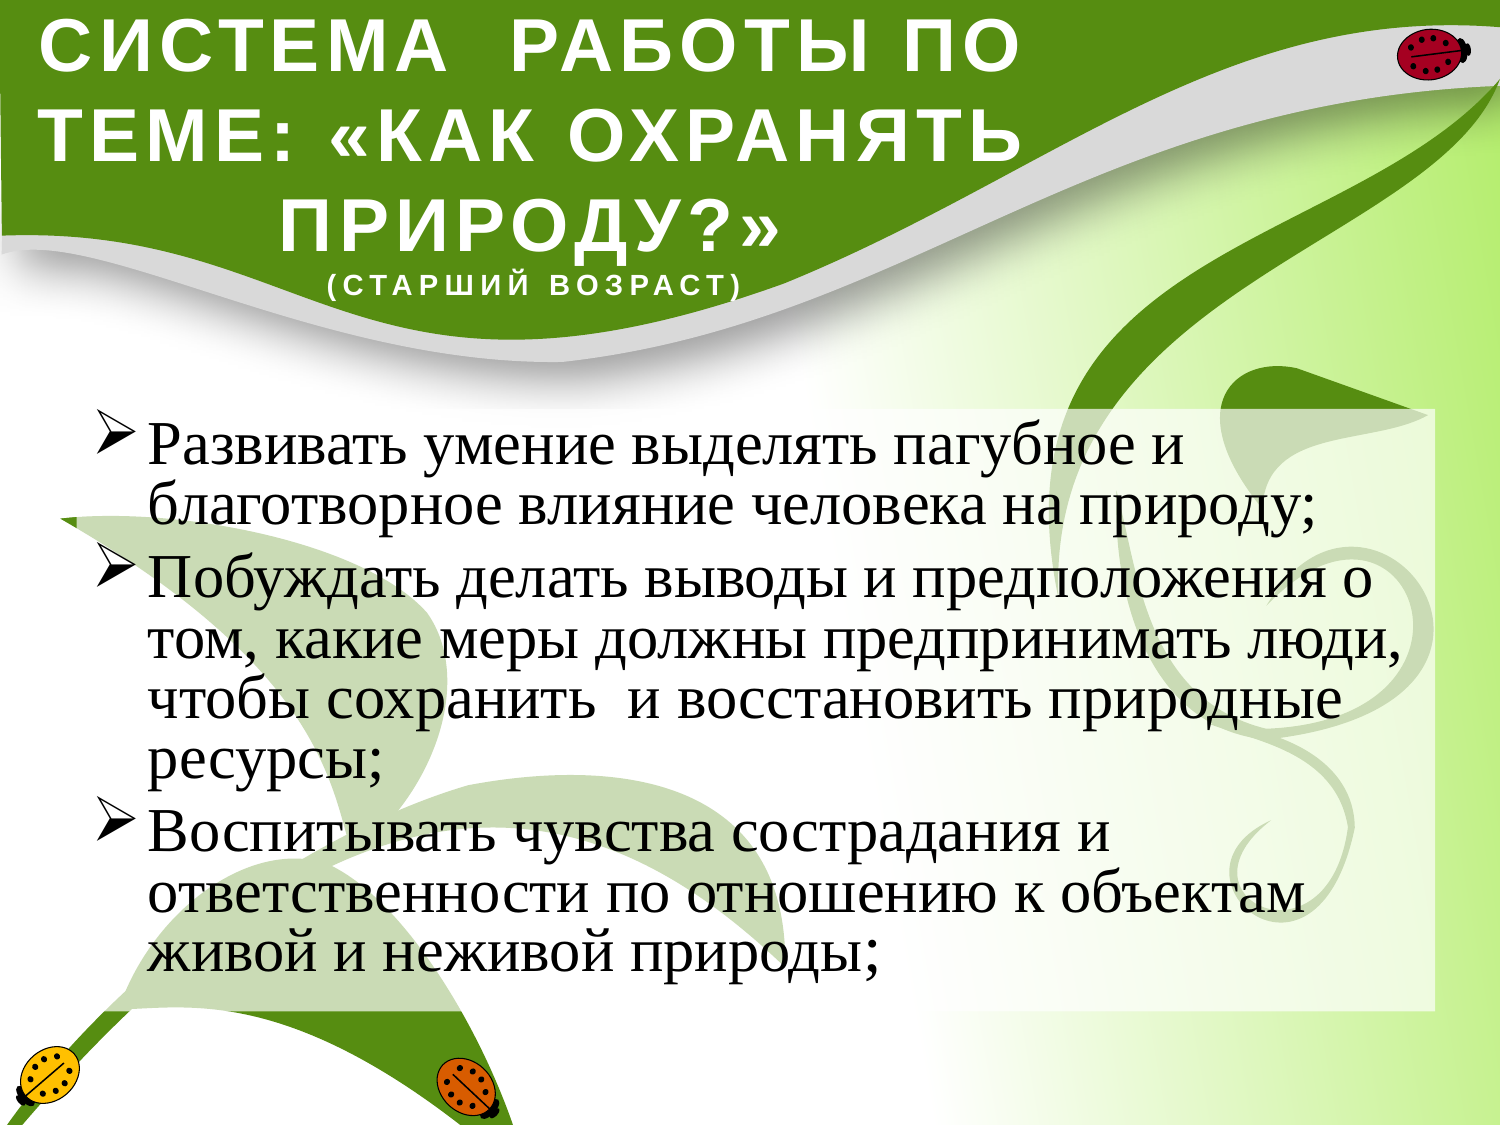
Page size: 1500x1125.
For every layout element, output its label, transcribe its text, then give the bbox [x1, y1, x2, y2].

list Развивать умение выделять пагубное и благотворное влияние человека на природу; Побуждать делать выводы и предположения о том, какие меры должны предпринимать люди, чтобы сохранить и восстановить природные ресурсы; Воспитывать чувства сострадания и ответственности по отношению к объектам живой и неживой природы; [76, 408, 1436, 1012]
title СИСТЕМА РАБОТЫ ПО ТЕМЕ: «КАК ОХРАНЯТЬ ПРИРОДУ?» (СТАРШИЙ ВОЗРАСТ) [1, 0, 1067, 303]
